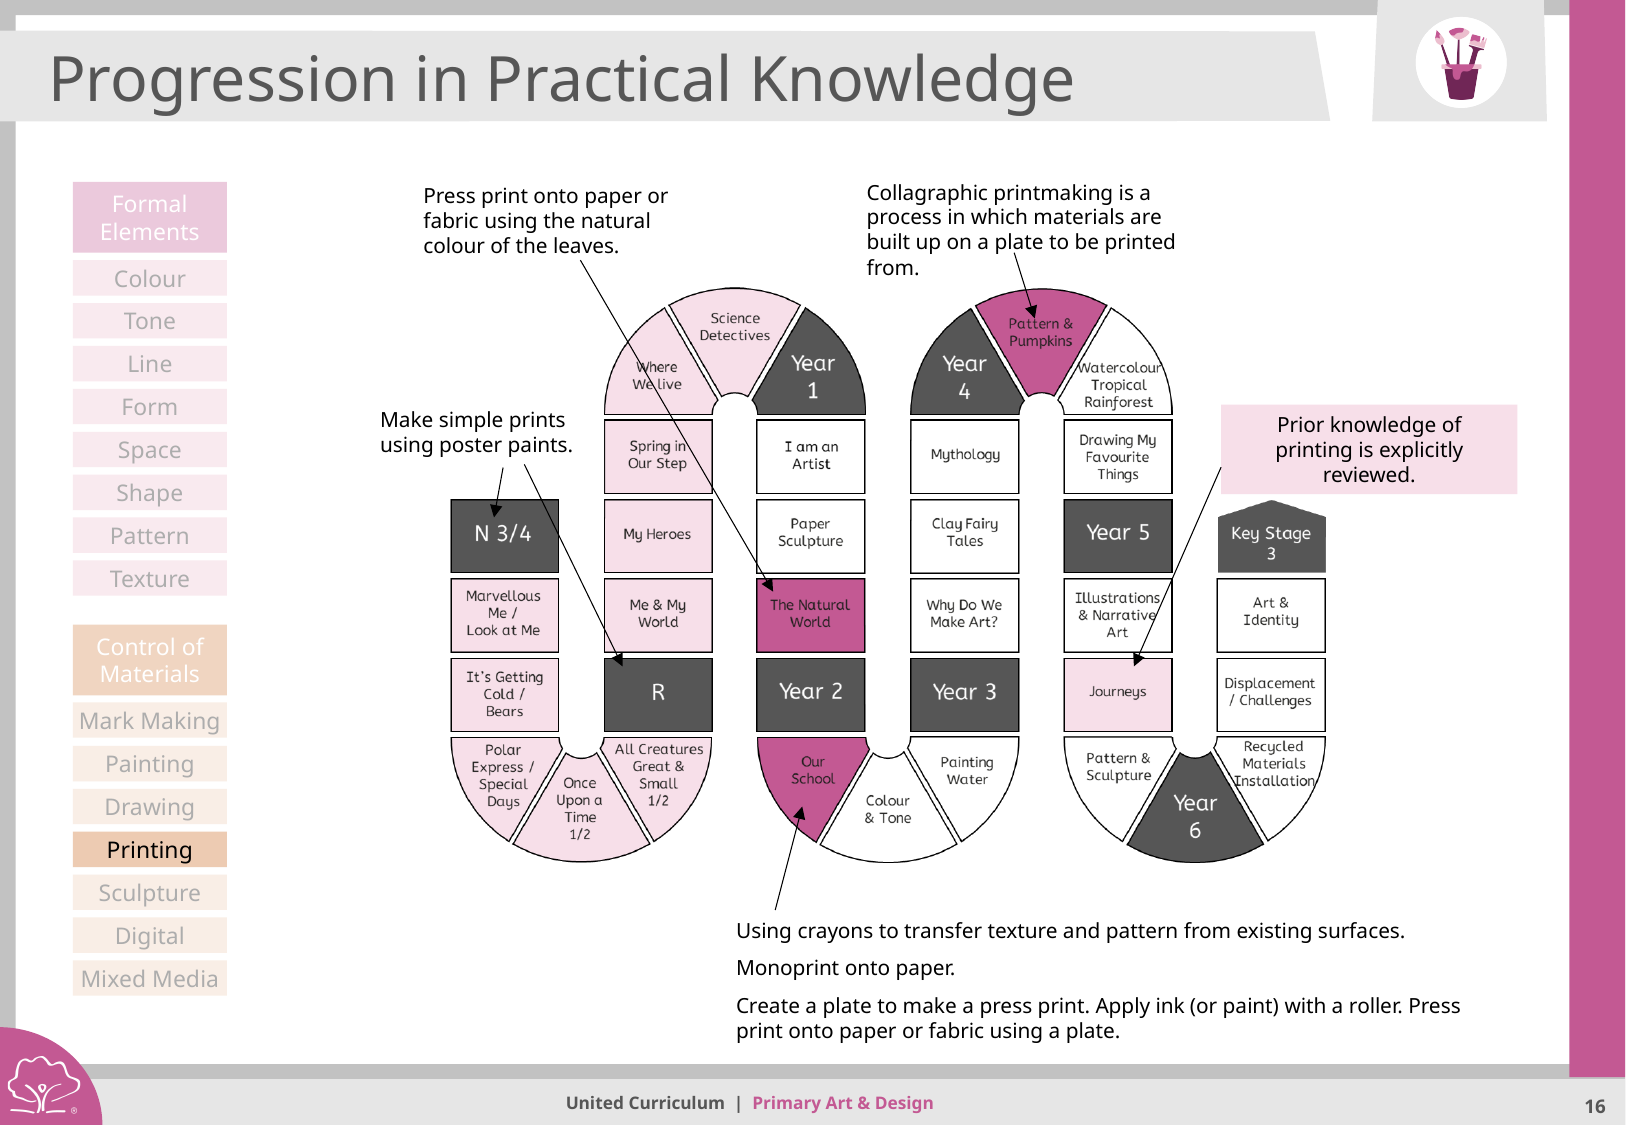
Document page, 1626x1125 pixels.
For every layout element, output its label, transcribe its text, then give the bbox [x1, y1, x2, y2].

text_box [64, 871, 231, 1009]
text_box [1014, 252, 1035, 319]
text_box Printing [72, 831, 228, 868]
text_box Collagraphic printmaking is a process in which materials are built up on a plate to be printed from. [851, 171, 1216, 287]
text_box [524, 464, 623, 667]
picture [446, 287, 1329, 863]
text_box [580, 260, 774, 592]
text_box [775, 806, 803, 910]
picture [1435, 27, 1487, 100]
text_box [1133, 467, 1221, 667]
text_box [66, 614, 233, 828]
list Progression in Practical Knowledge [33, 38, 1297, 114]
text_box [493, 467, 504, 518]
text_box Press print onto paper or fabric using the natural colour of the leaves. [408, 174, 701, 265]
text_box Prior knowledge of printing is explicitly reviewed. [1329, 404, 1518, 495]
text_box [71, 165, 238, 617]
picture [7, 1056, 83, 1118]
text_box Make simple prints using poster paints. [365, 399, 446, 465]
text_box Using crayons to transfer texture and pattern from existing surfaces. Monoprint onto paper. Create a plate to make a press print. Apply ink (or paint) with a roller. Press print onto paper or fabric using a plate. [721, 909, 1507, 1050]
